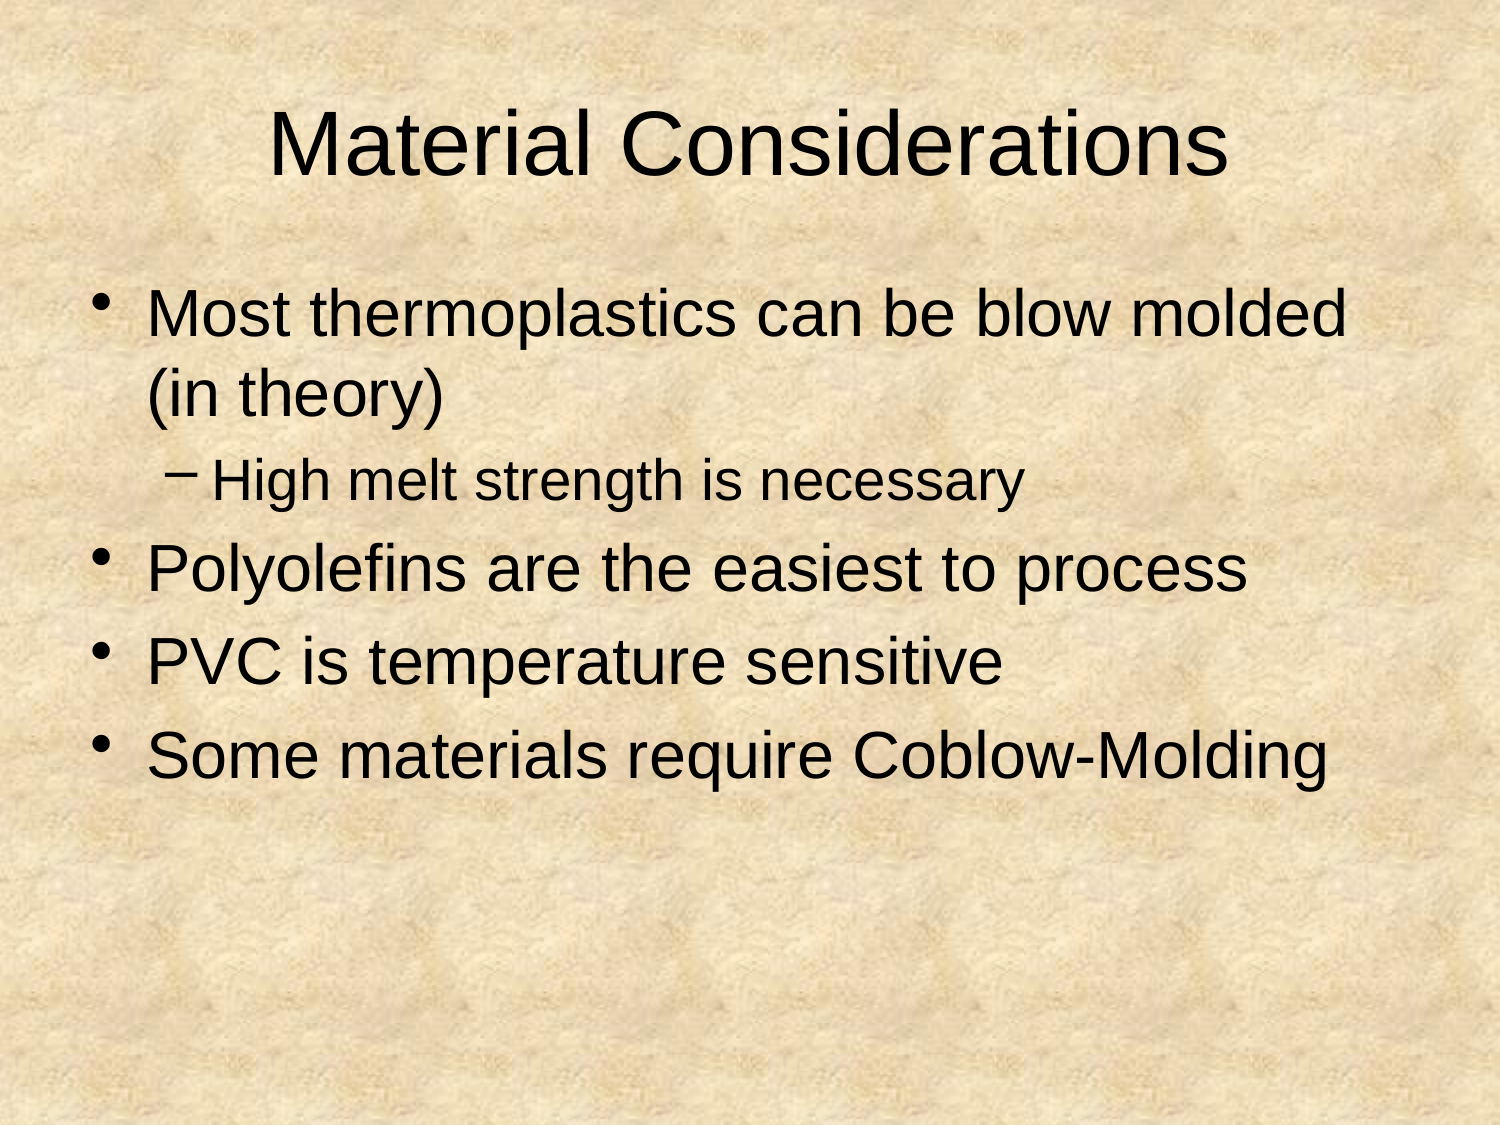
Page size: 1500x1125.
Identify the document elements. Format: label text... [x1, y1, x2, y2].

title Material Considerations [74, 44, 1426, 233]
picture [0, 0, 1500, 1125]
list Most thermoplastics can be blow molded (in theory) High melt strength is necessary Polyolefins are the easiest to process PVC is temperature sensitive Some materials require Coblow-Molding [74, 262, 1426, 1006]
